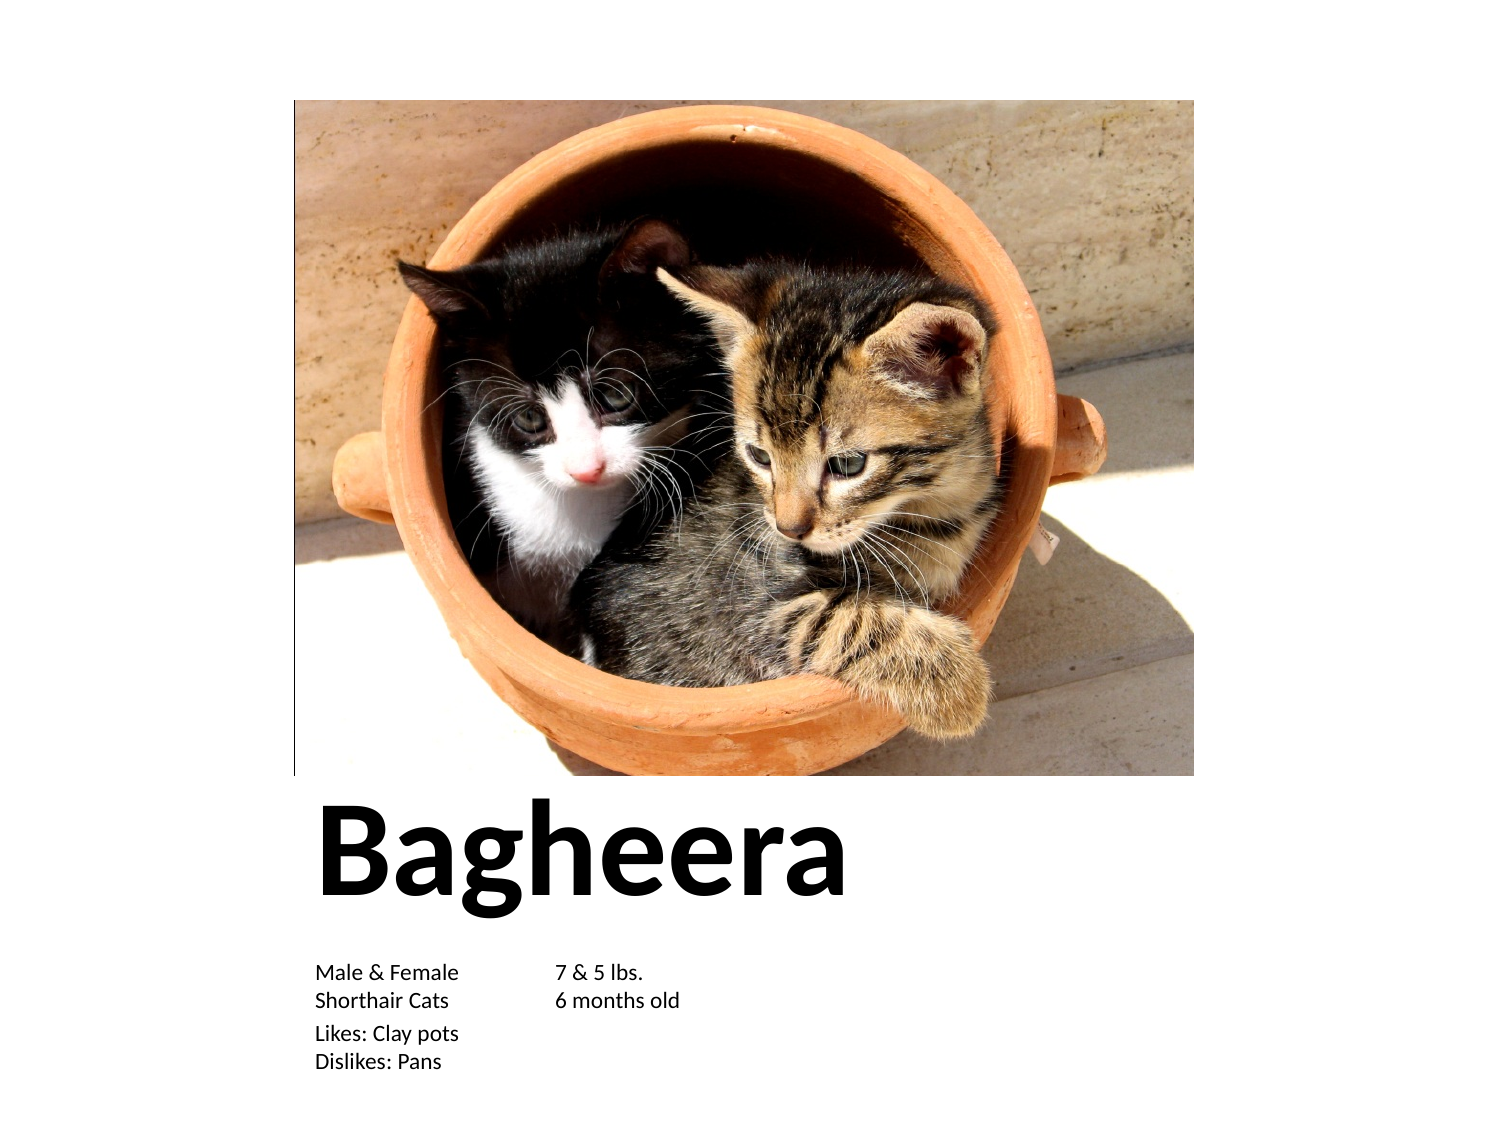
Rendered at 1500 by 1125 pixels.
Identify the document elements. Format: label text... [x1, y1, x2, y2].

list Male & Female 7 & 5 lbs. Shorthair Cats 6 months old Likes: Clay pots Dislikes: Pans [300, 950, 1200, 1083]
title Khan & Bagheera [300, 837, 1200, 931]
picture [293, 100, 1195, 776]
